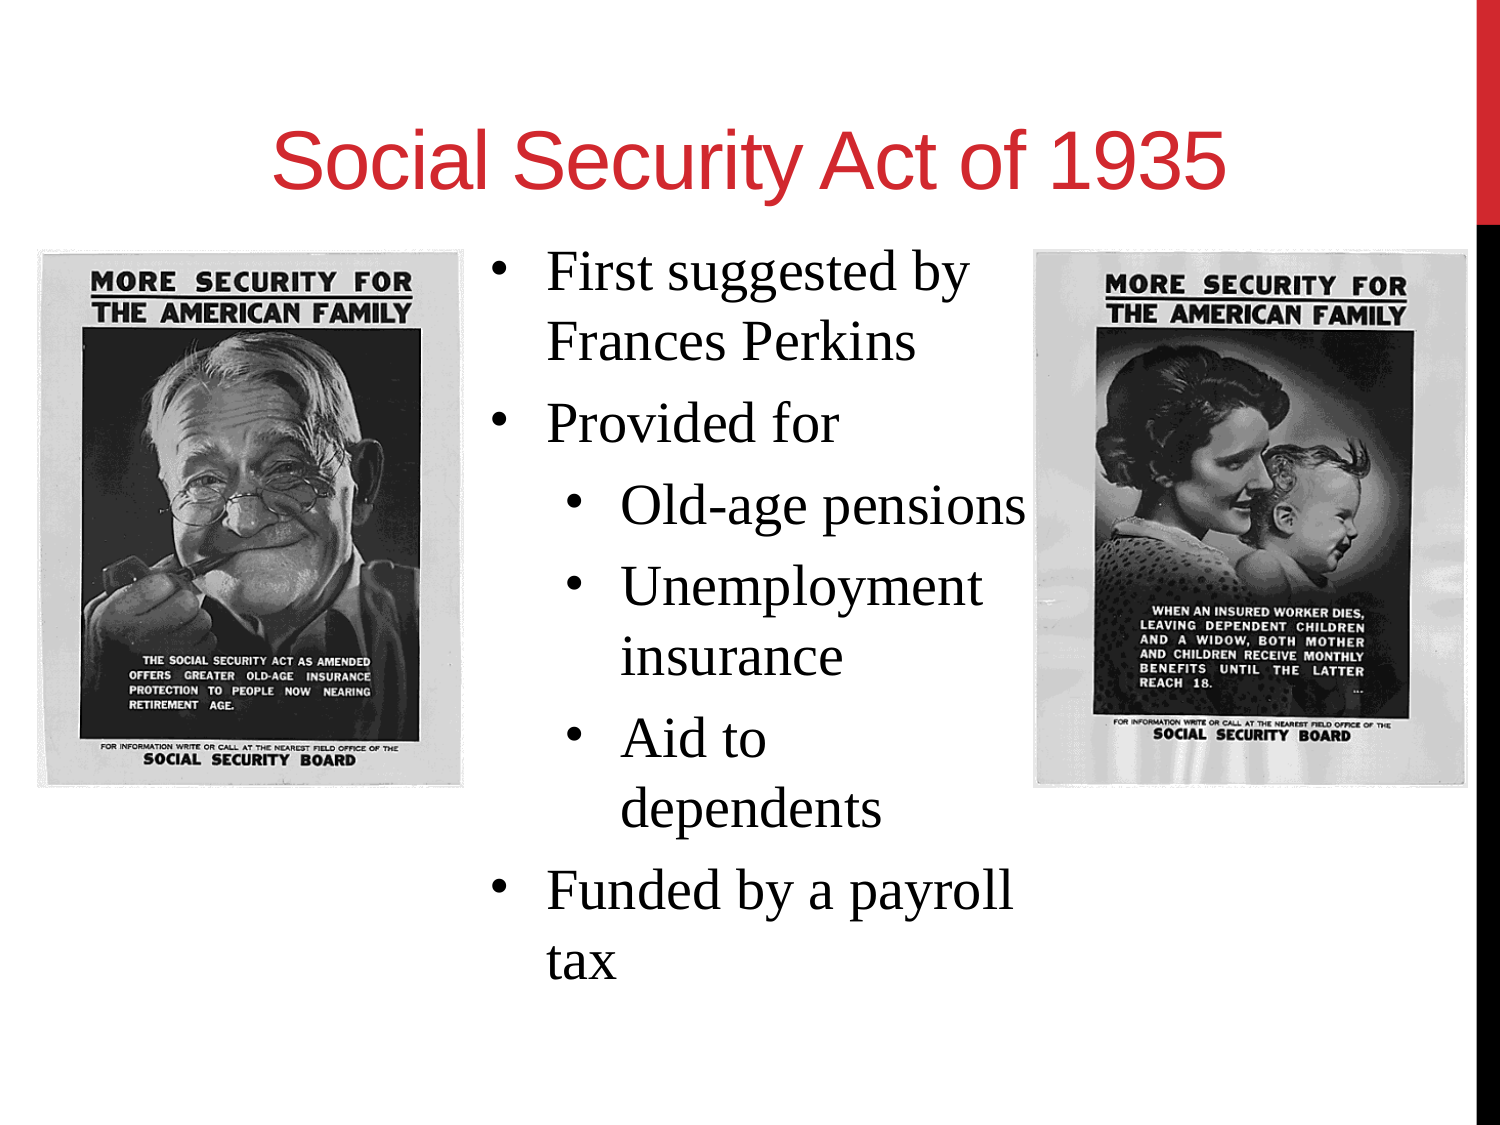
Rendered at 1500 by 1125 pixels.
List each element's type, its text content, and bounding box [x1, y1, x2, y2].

list First suggested by Frances Perkins Provided for Old-age pensions Unemployment insurance Aid to dependents Funded by a payroll tax [474, 224, 1050, 1000]
title Social Security Act of 1935 [75, 62, 1425, 250]
picture [1032, 249, 1469, 788]
picture [36, 249, 465, 788]
